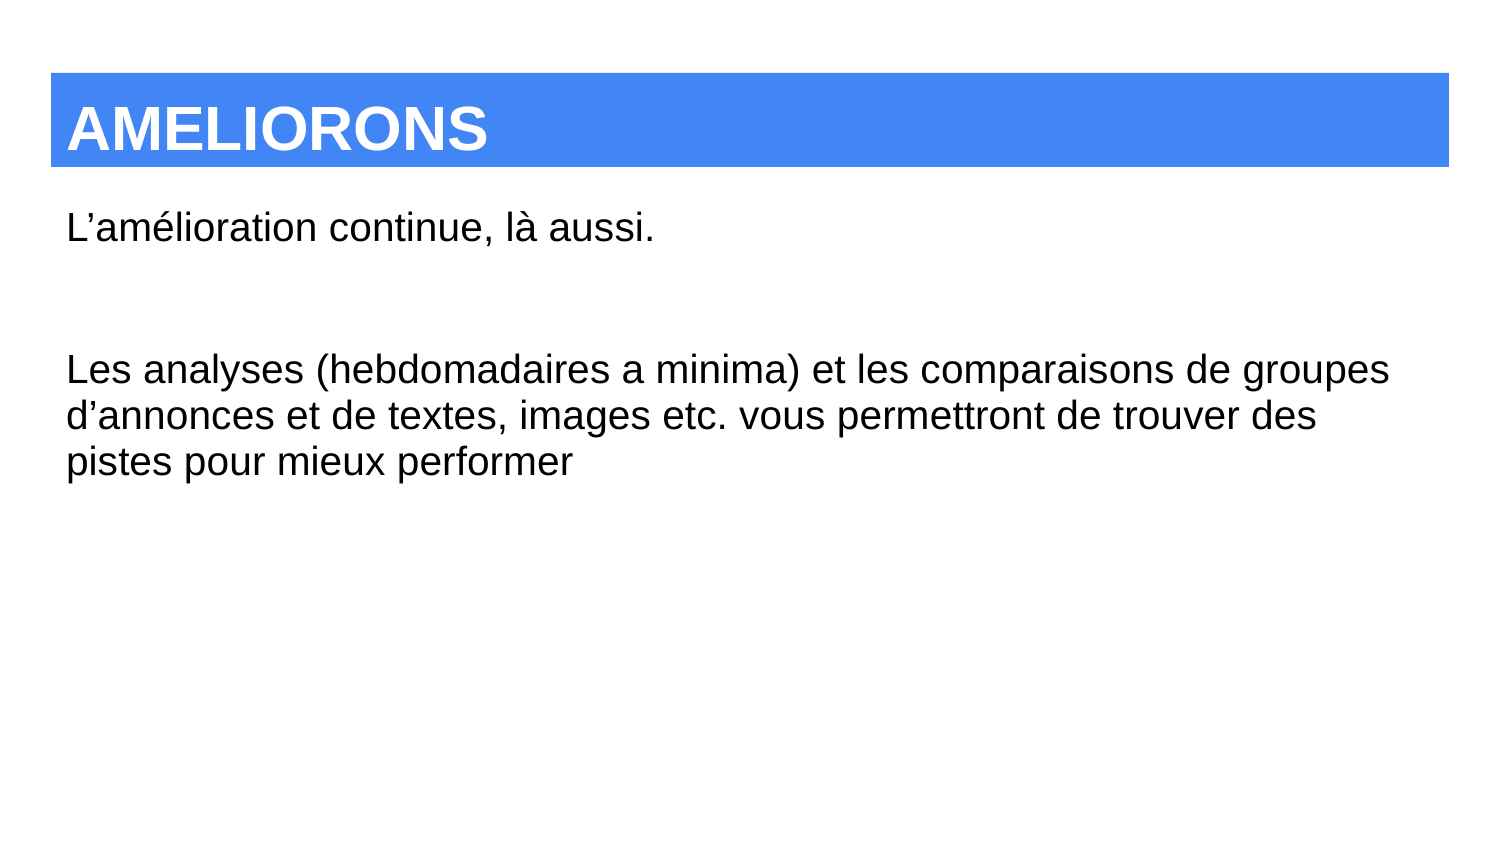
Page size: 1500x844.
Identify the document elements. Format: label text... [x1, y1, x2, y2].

list L’amélioration continue, là aussi. Les analyses (hebdomadaires a minima) et les comparaisons de groupes d’annonces et de textes, images etc. vous permettront de trouver des pistes pour mieux performer [51, 189, 1449, 786]
title AMELIORONS [51, 72, 1449, 167]
